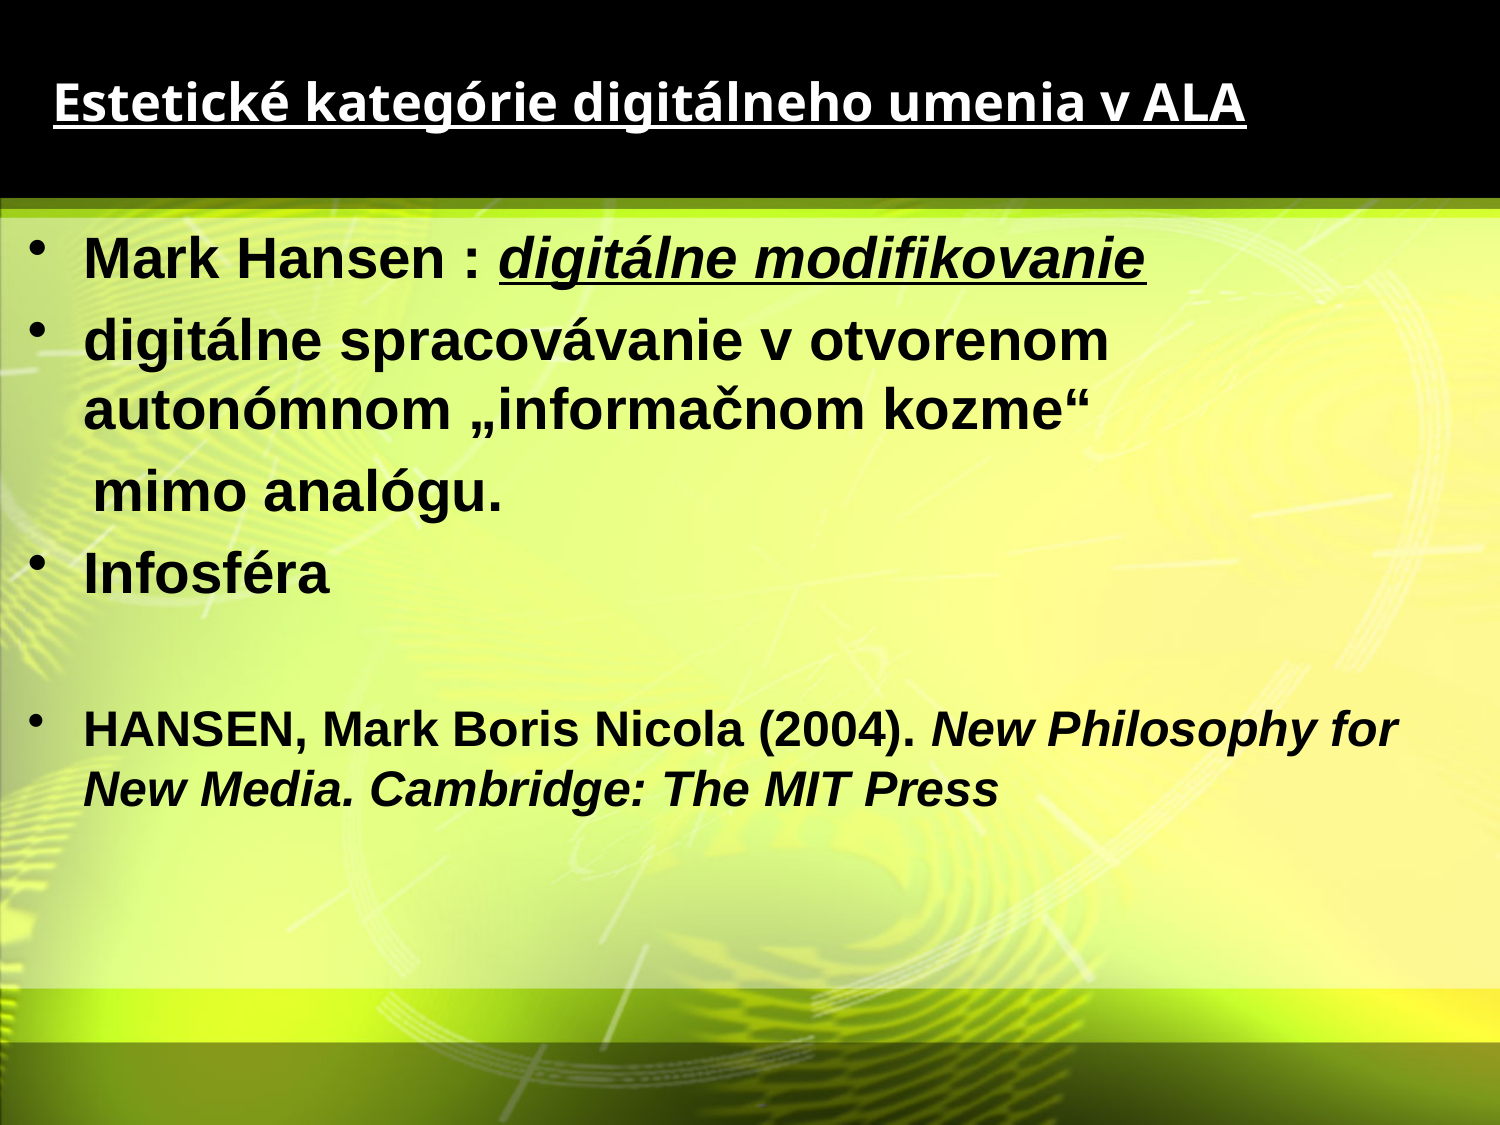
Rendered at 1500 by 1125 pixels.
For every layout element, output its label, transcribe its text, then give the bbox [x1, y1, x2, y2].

title Estetické kategórie digitálneho umenia v ALA [37, 37, 1276, 163]
list Mark Hansen : digitálne modifikovanie digitálne spracovávanie v otvorenom autonómnom „informačnom kozme“ mimo analógu. Infosféra HANSEN, Mark Boris Nicola (2004). New Philosophy for New Media. Cambridge: The MIT Press [12, 212, 1500, 1038]
picture [0, 0, 1500, 1125]
